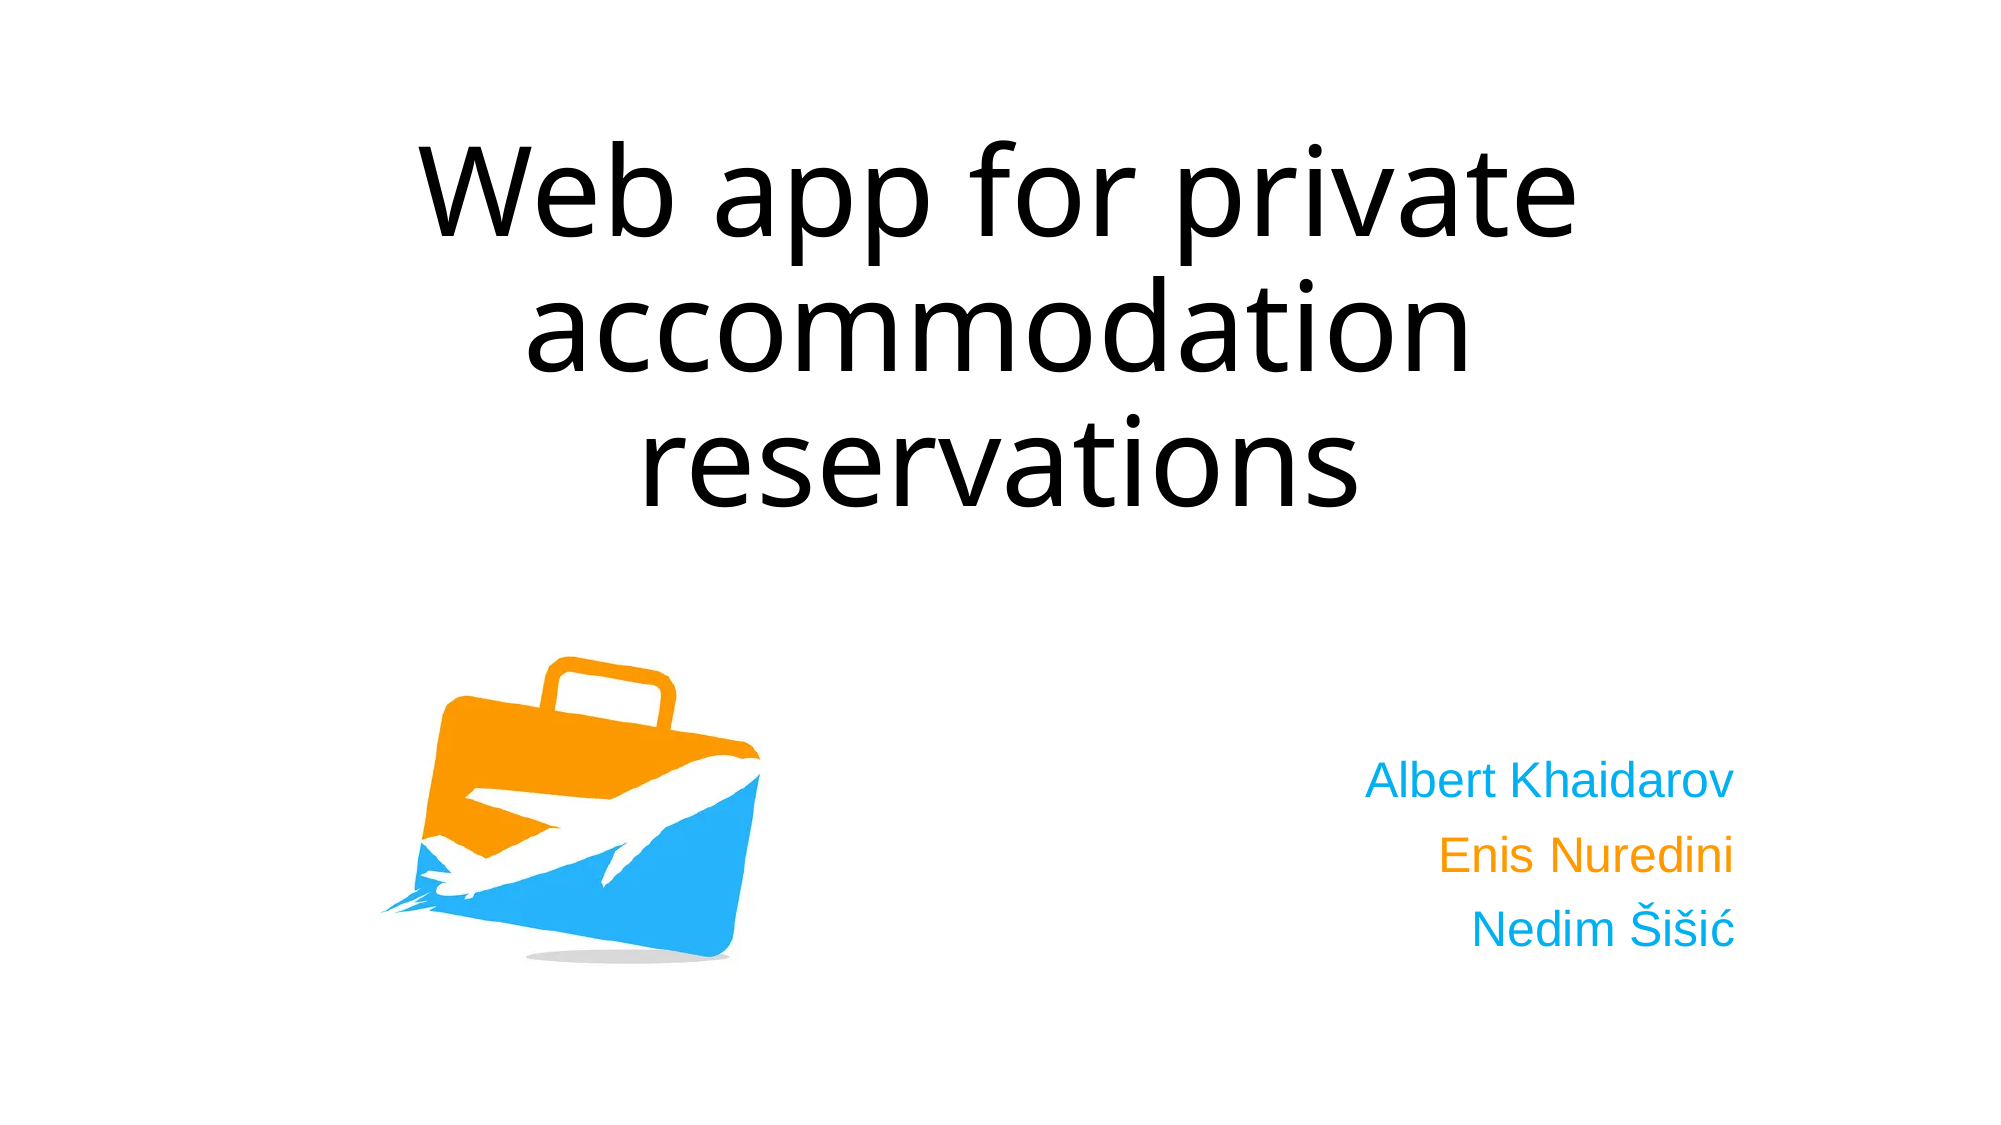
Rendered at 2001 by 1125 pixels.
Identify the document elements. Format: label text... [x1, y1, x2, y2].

subtitle Albert Khaidarov Enis Nuredini Nedim Šišić [249, 590, 1750, 1040]
title Web app for private accommodation reservations [249, 149, 1750, 541]
picture [371, 647, 772, 978]
